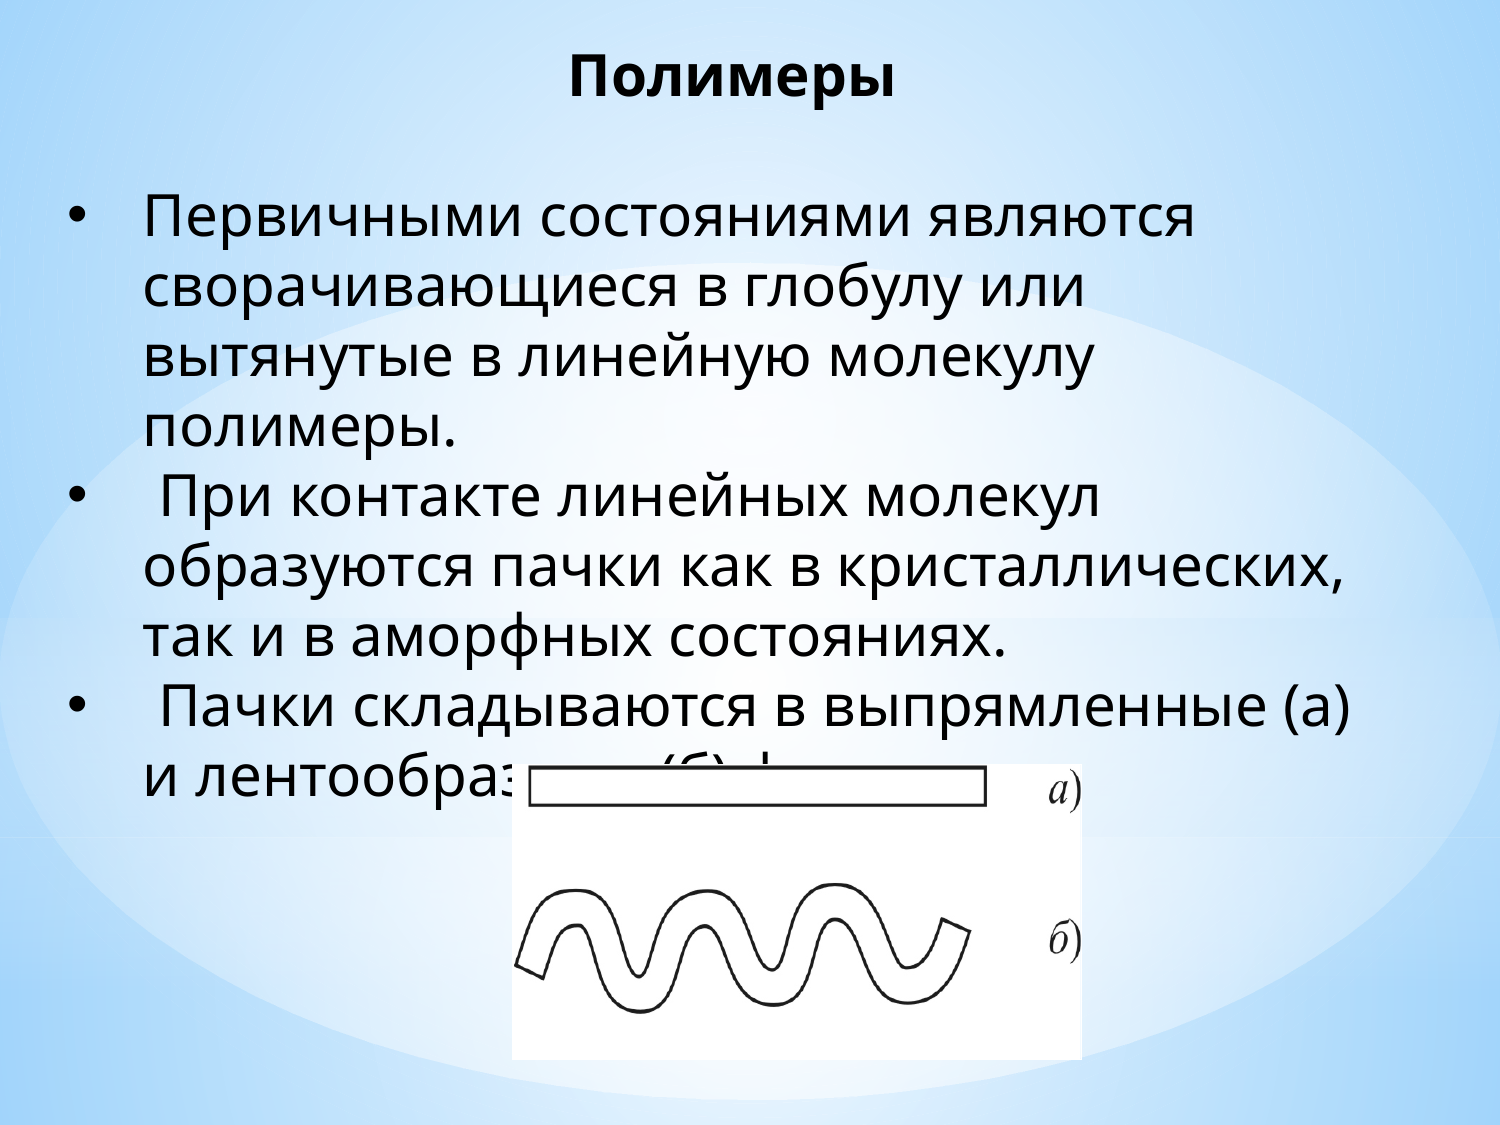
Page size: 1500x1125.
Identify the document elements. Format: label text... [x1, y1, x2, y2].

picture [513, 764, 1081, 1059]
text_box Полимеры Первичными состояниями являются сворачивающиеся в глобулу или вытянутые в линейную молекулу полимеры. При контакте линейных молекул образуются пачки как в кристаллических, так и в аморфных состояниях. Пачки складываются в выпрямленные (а) и лентообразные (б) формы [53, 30, 1412, 816]
